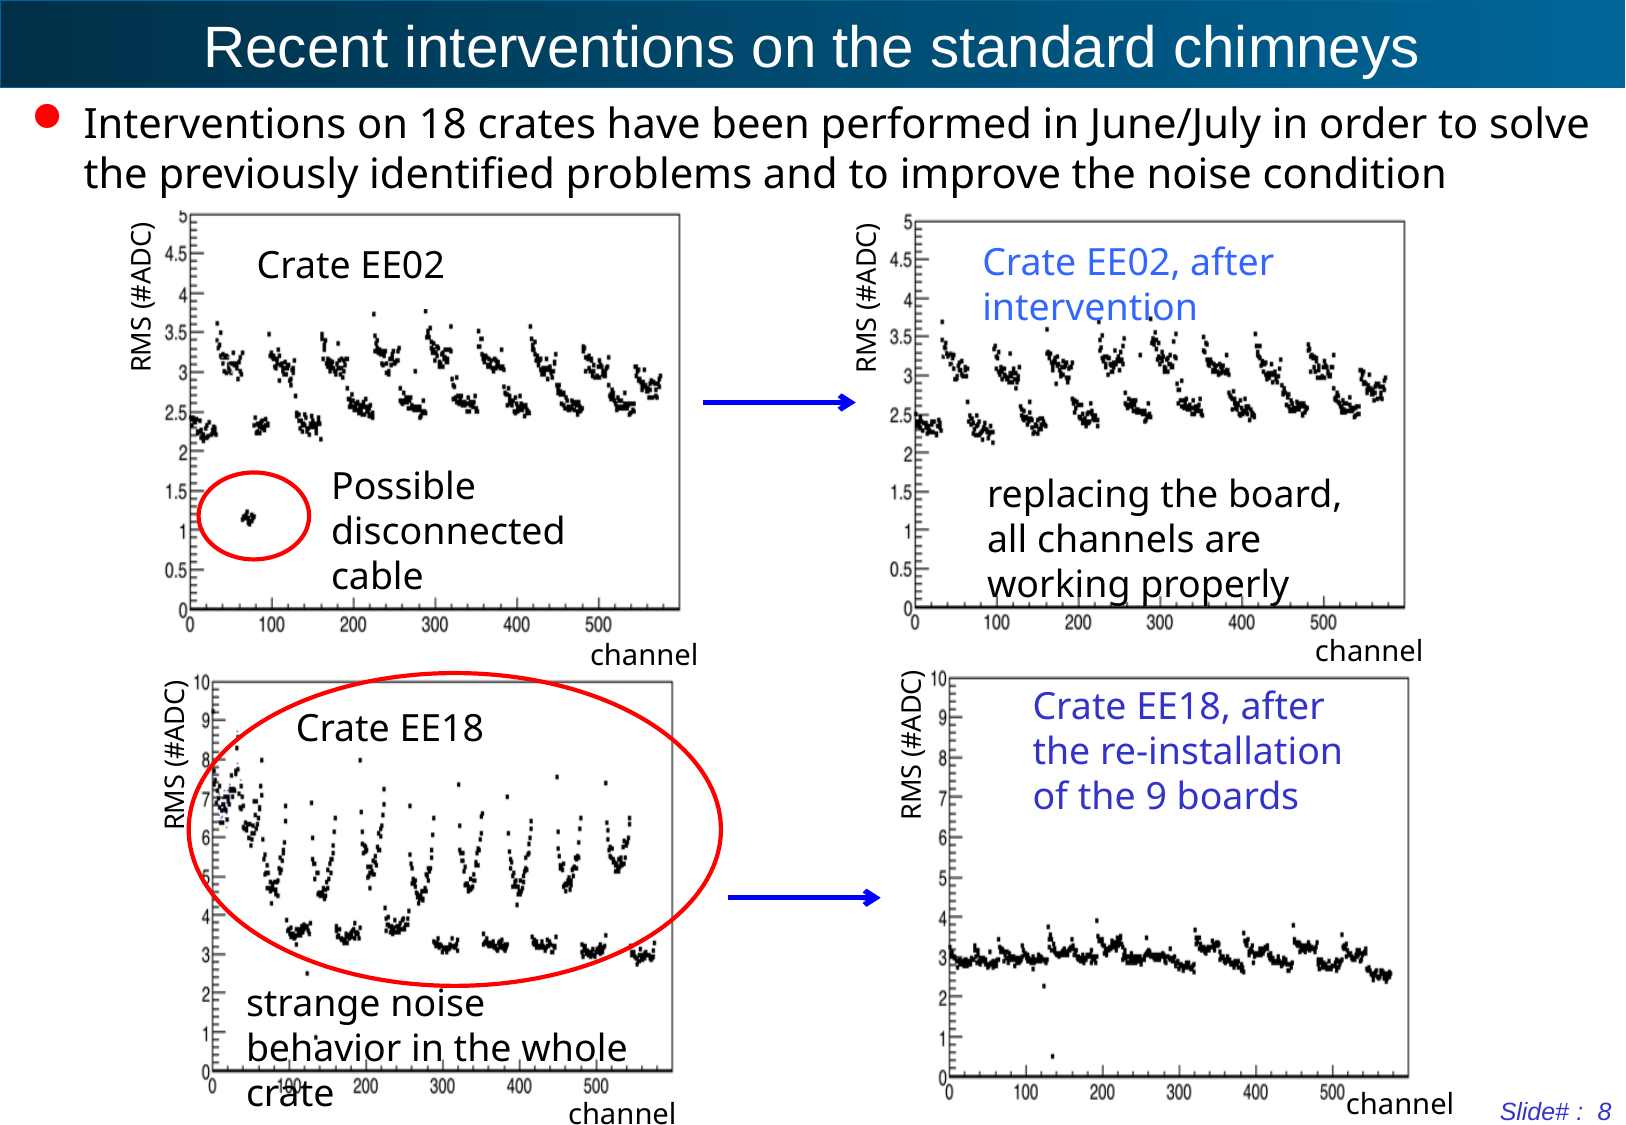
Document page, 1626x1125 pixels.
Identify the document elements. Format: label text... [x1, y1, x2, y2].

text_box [886, 624, 1482, 1125]
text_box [149, 713, 731, 1125]
title Recent interventions on the standard chimneys [0, 0, 1625, 88]
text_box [115, 164, 1467, 705]
text_box Slide# : 8 [1486, 1088, 1625, 1123]
text_box Interventions on 18 crates have been performed in June/July in order to solve the previously identified problems and to improve the noise condition [16, 89, 1611, 211]
